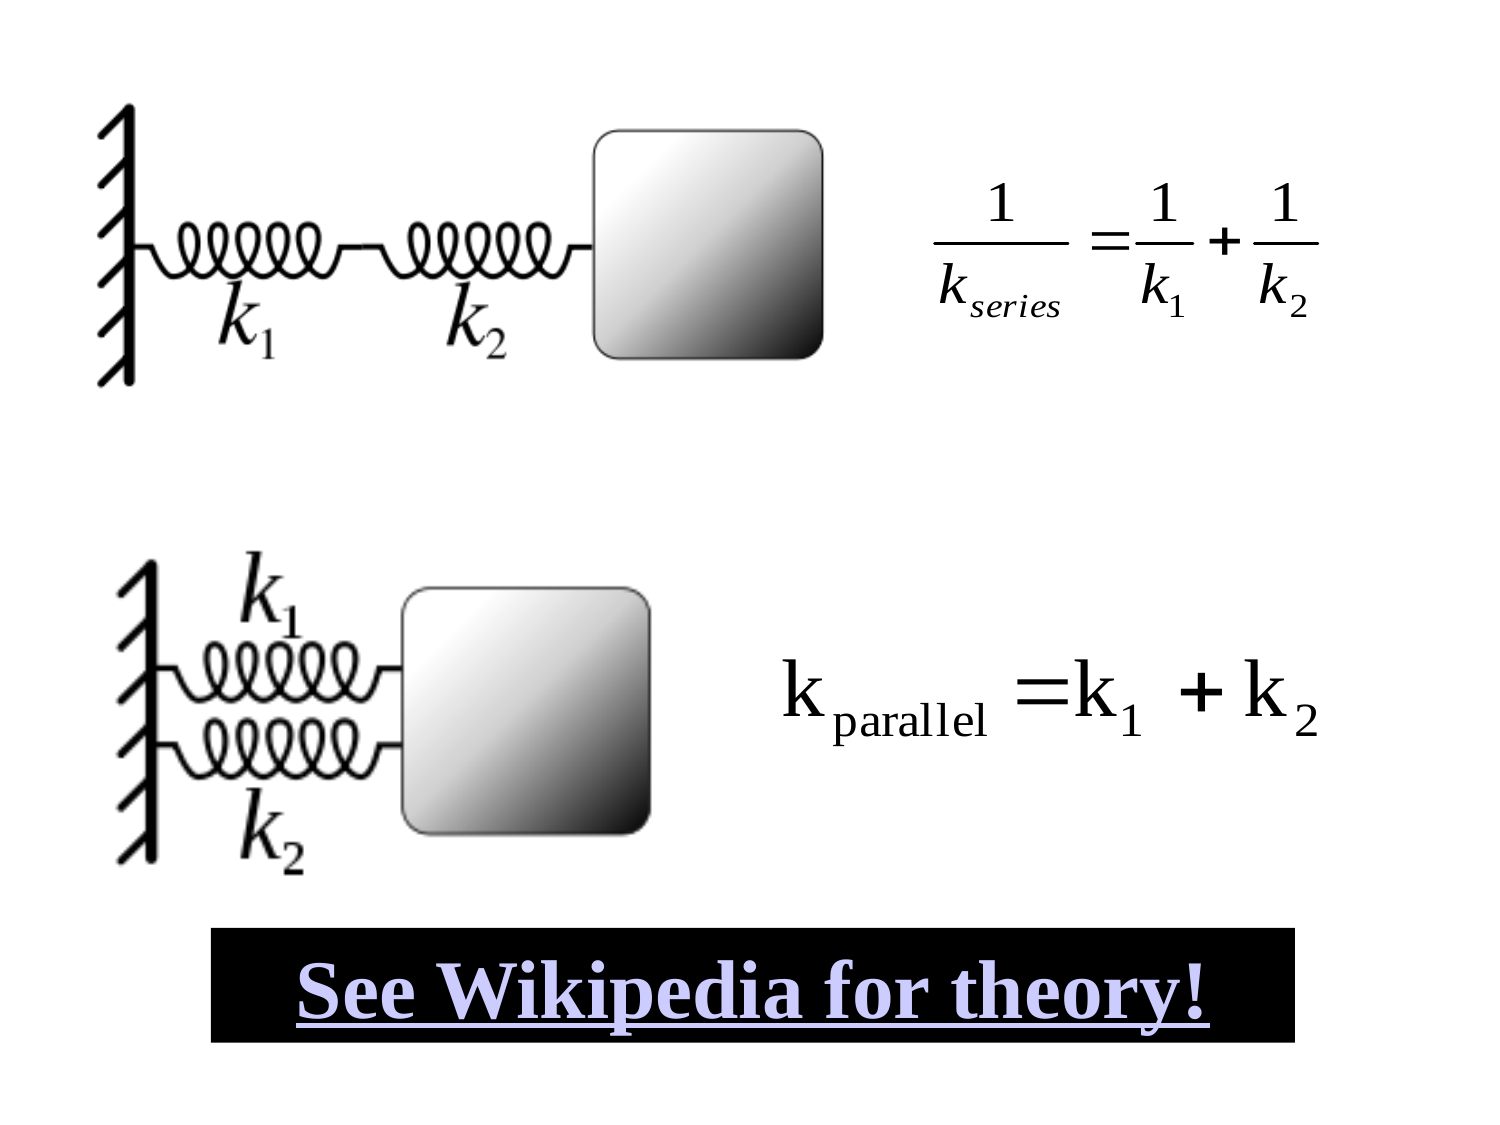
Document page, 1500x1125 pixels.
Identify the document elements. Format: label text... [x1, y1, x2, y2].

picture [102, 544, 668, 893]
picture [84, 89, 841, 412]
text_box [767, 634, 1335, 764]
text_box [923, 166, 1331, 331]
text_box See Wikipedia for theory! [210, 927, 1295, 1043]
